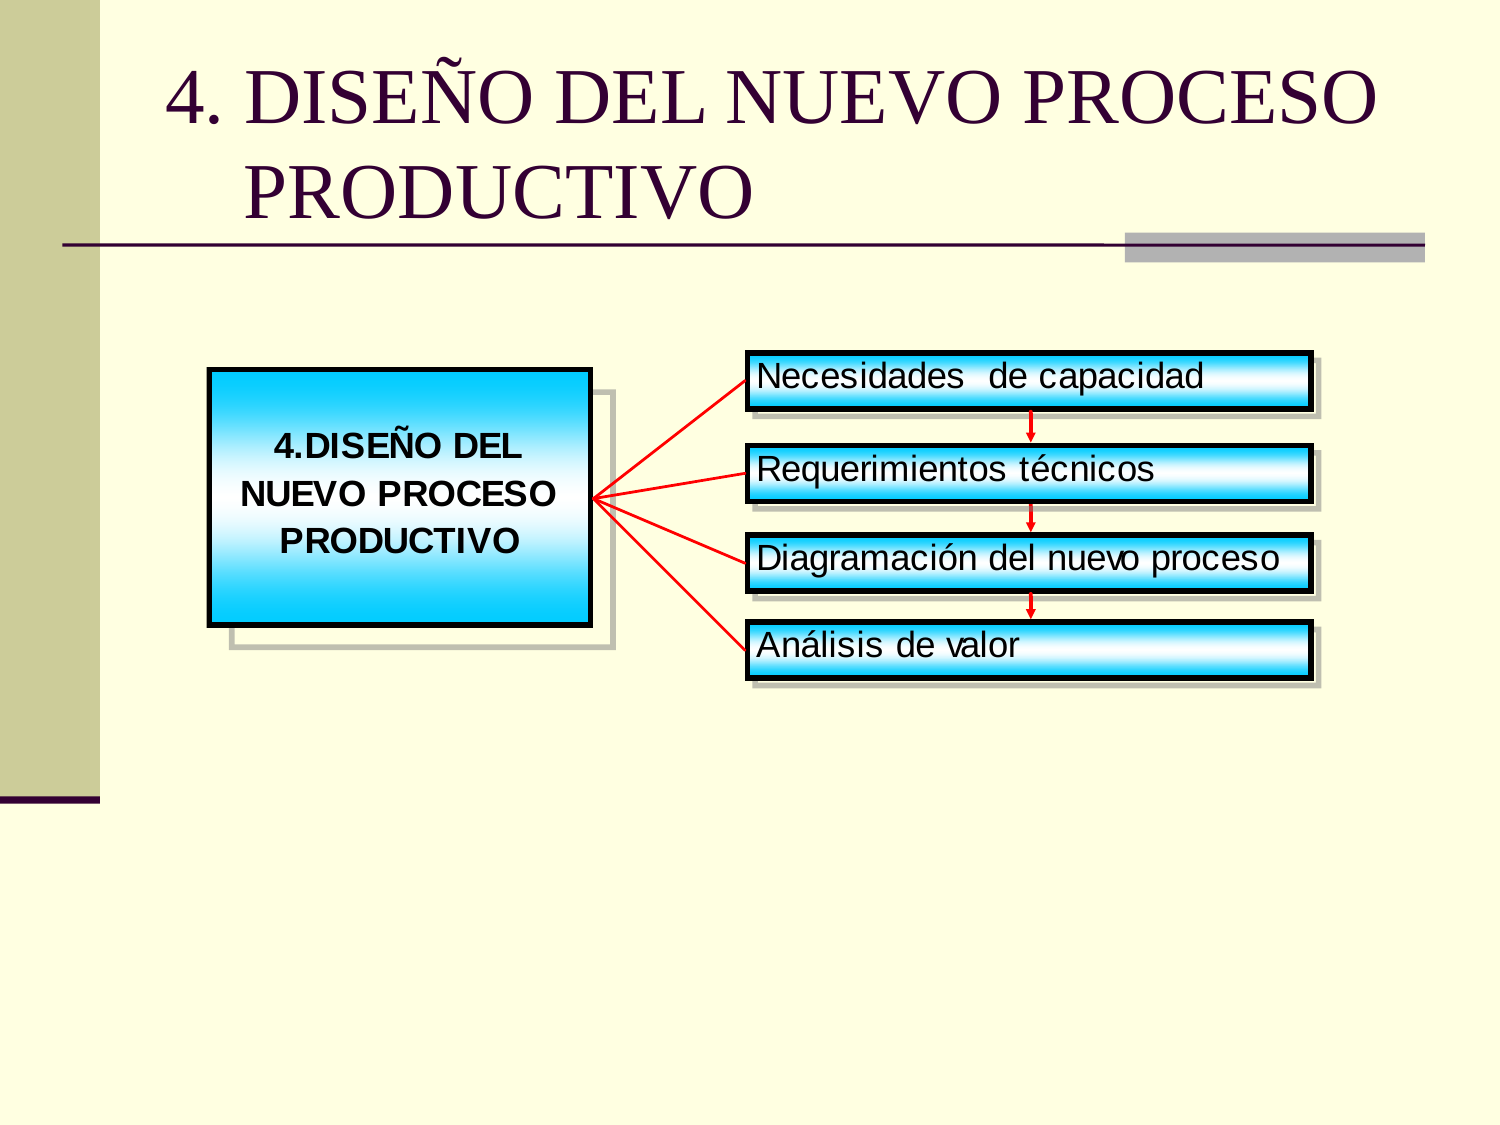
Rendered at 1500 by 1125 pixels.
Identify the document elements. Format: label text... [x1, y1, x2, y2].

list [206, 349, 1323, 690]
title 4. DISEÑO DEL NUEVO PROCESO PRODUCTIVO [149, 45, 1426, 234]
